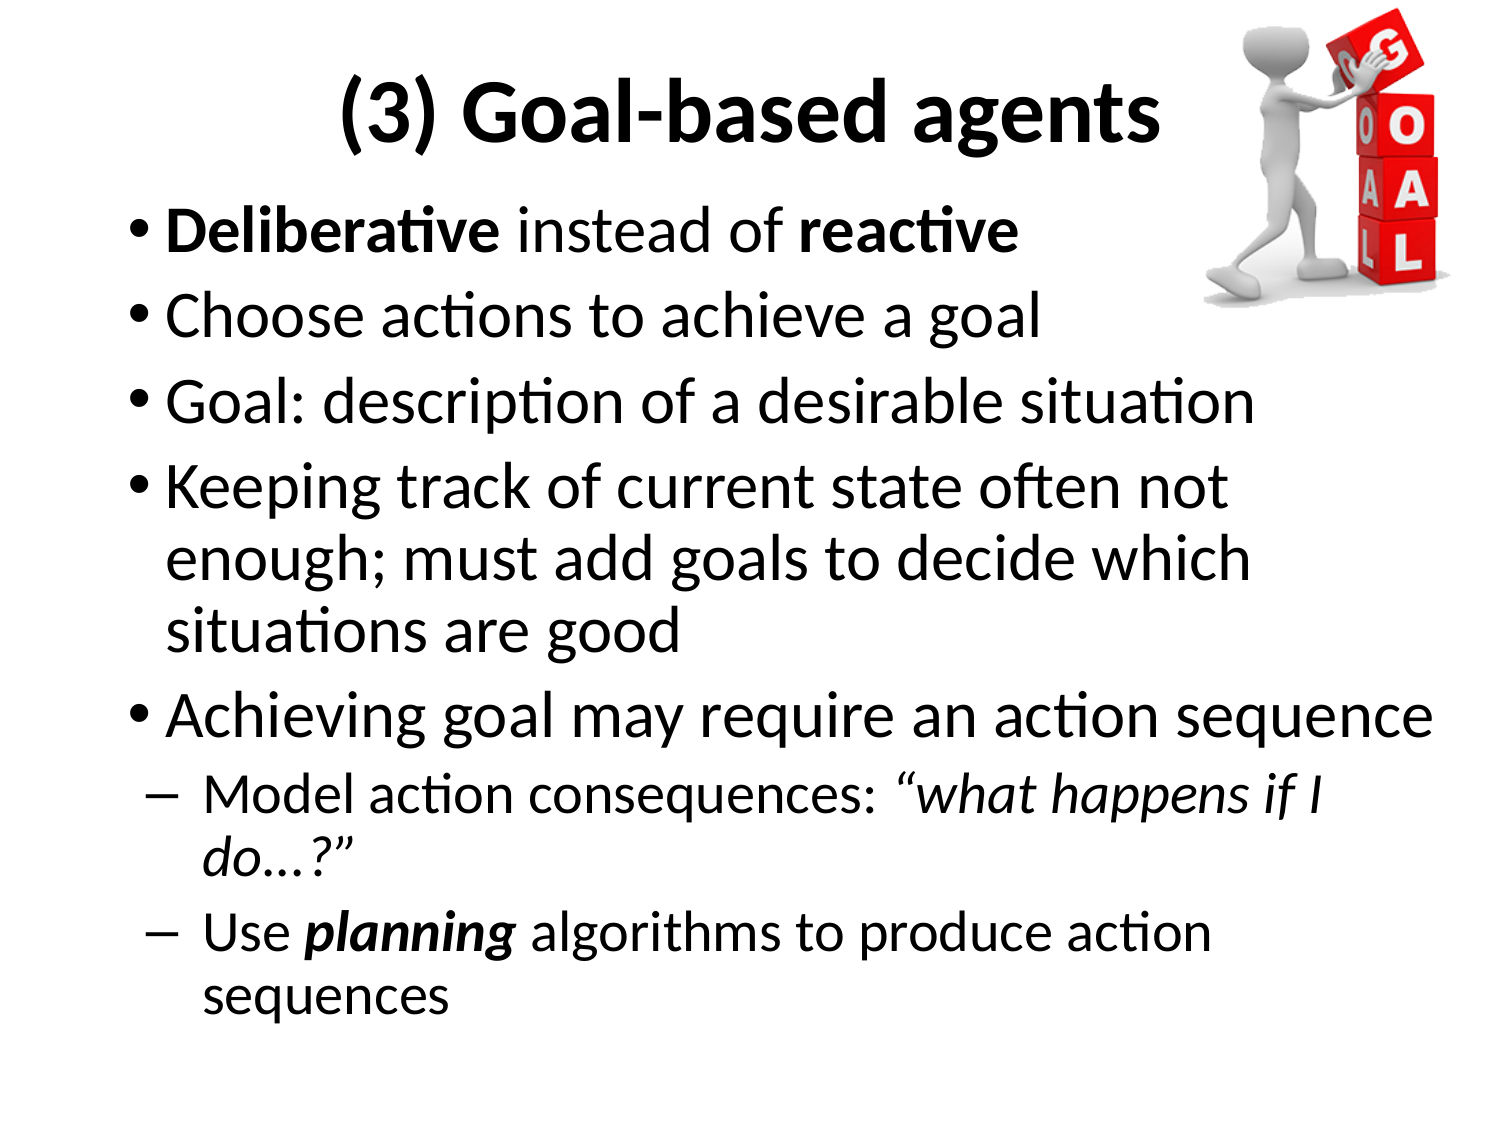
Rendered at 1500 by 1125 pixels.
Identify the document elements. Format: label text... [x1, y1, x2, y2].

title (3) Goal-based agents [112, 12, 1194, 187]
list Deliberative instead of reactive Choose actions to achieve a goal Goal: description of a desirable situation Keeping track of current state often not enough; must add goals to decide which situations are good Achieving goal may require an action sequence Model action consequences: “what happens if I do...?” Use planning algorithms to produce action sequences [112, 187, 1475, 1075]
picture [1199, 0, 1474, 319]
